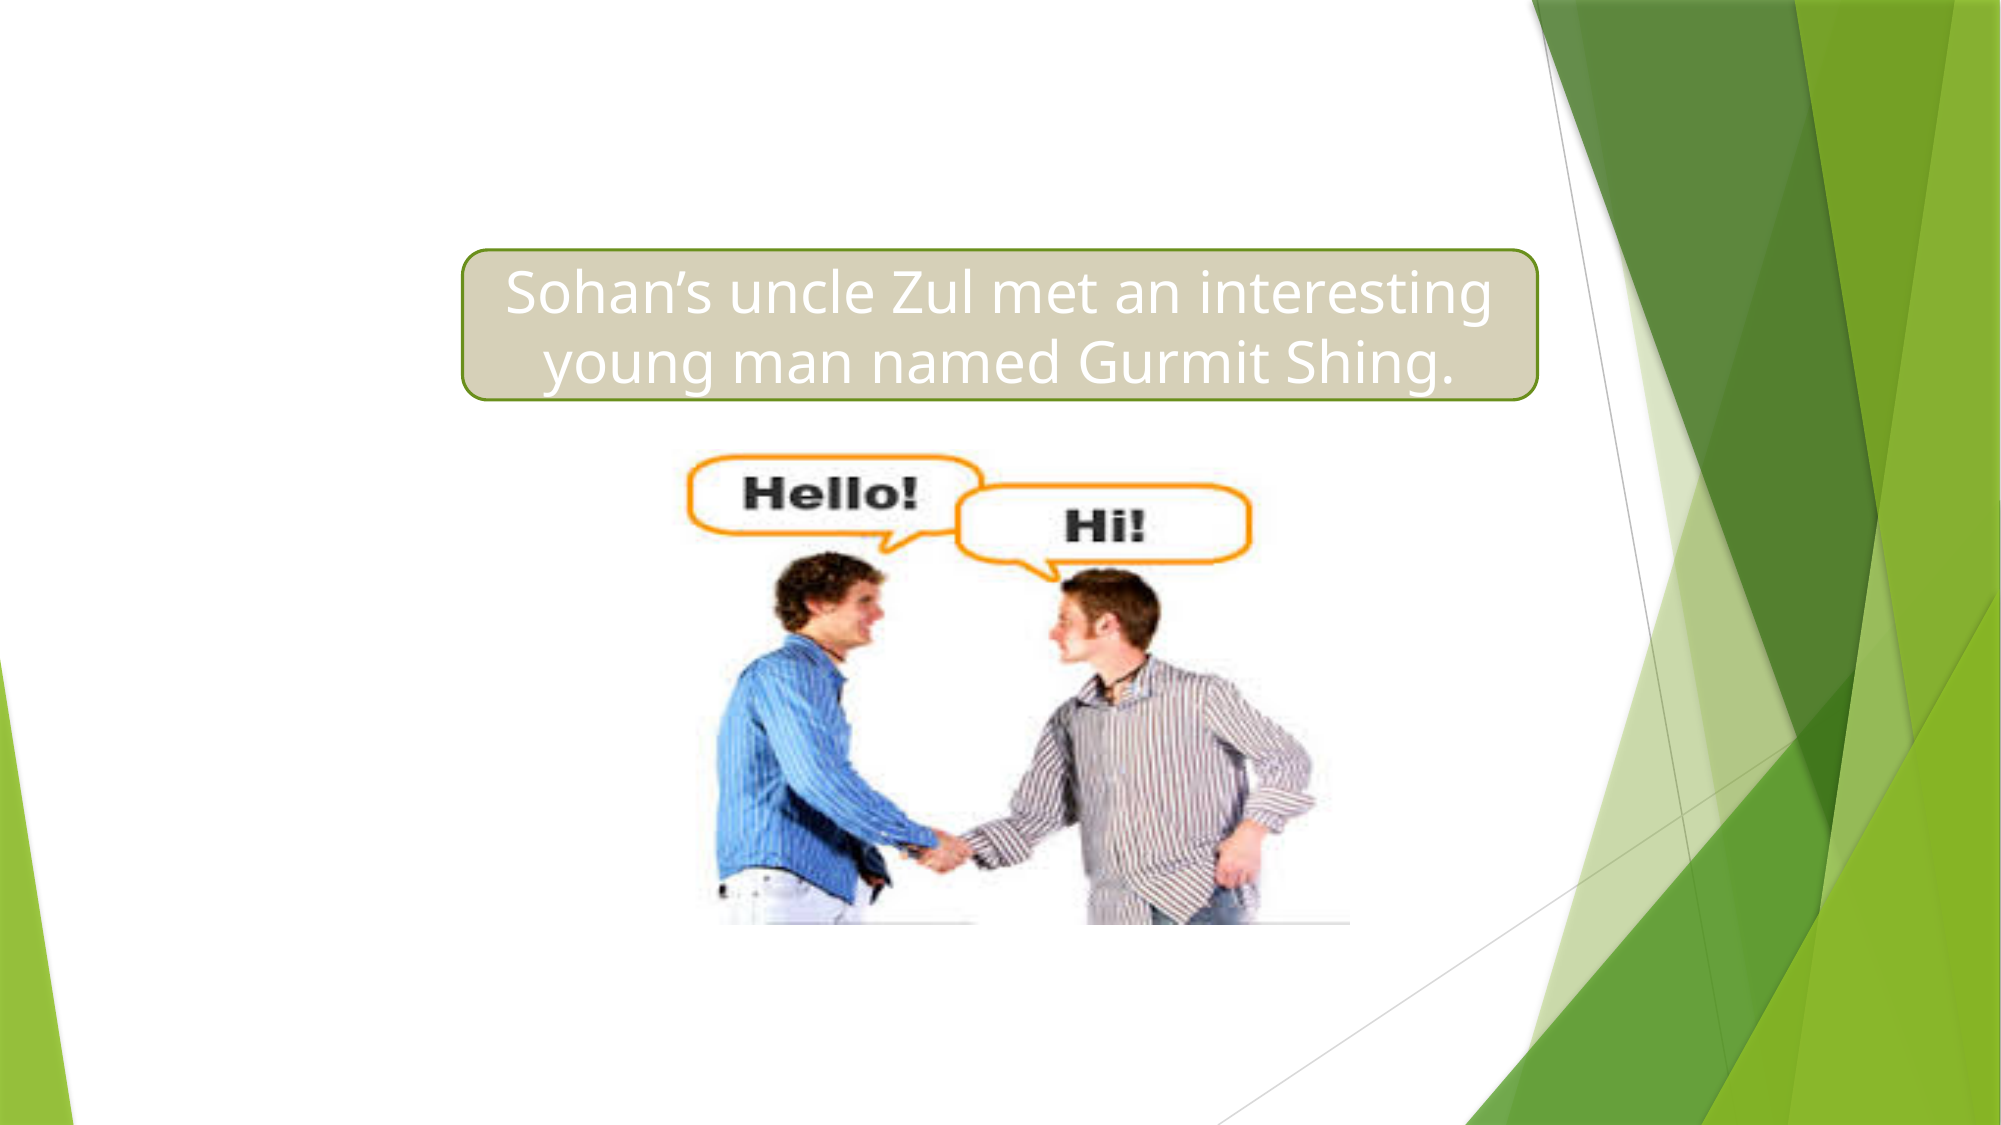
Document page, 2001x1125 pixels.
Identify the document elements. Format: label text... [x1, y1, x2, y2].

picture [649, 449, 1351, 926]
text_box Sohan’s uncle Zul met an interesting young man named Gurmit Shing. [460, 248, 1540, 402]
